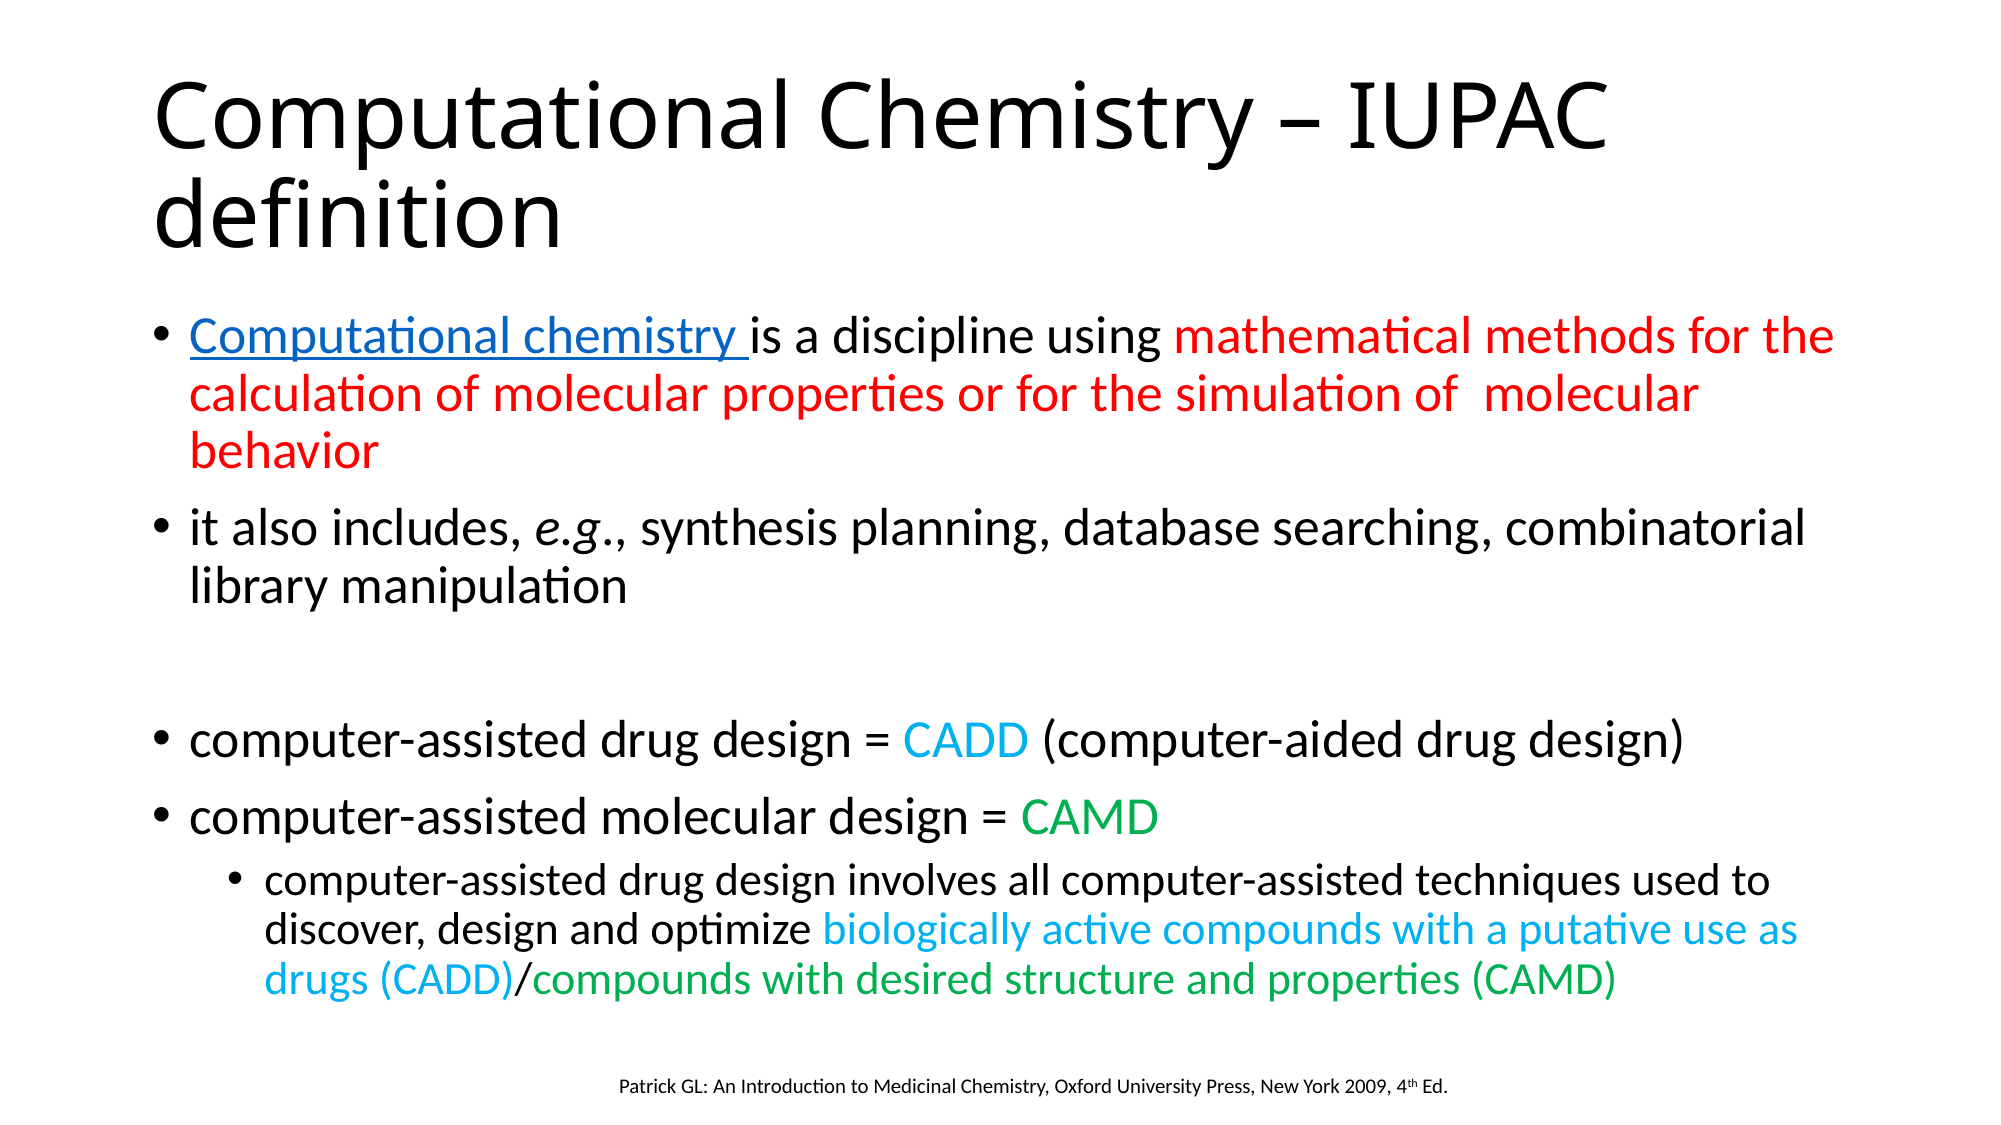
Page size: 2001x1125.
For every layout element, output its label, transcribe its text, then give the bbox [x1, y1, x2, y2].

text_box Patrick GL: An Introduction to Medicinal Chemistry, Oxford University Press, New York 2009, 4th Ed. [604, 1065, 2000, 1105]
list Computational chemistry is a discipline using mathematical methods for the calculation of molecular properties or for the simulation of molecular behavior it also includes, e.g., synthesis planning, database searching, combinatorial library manipulation computer-assisted drug design = CADD (computer-aided drug design) computer-assisted molecular design = CAMD computer-assisted drug design involves all computer-assisted techniques used to discover, design and optimize biologically active compounds with a putative use as drugs (CADD)/compounds with desired structure and properties (CAMD) [137, 299, 1863, 1014]
title Computational Chemistry – IUPAC definition [137, 59, 1863, 278]
